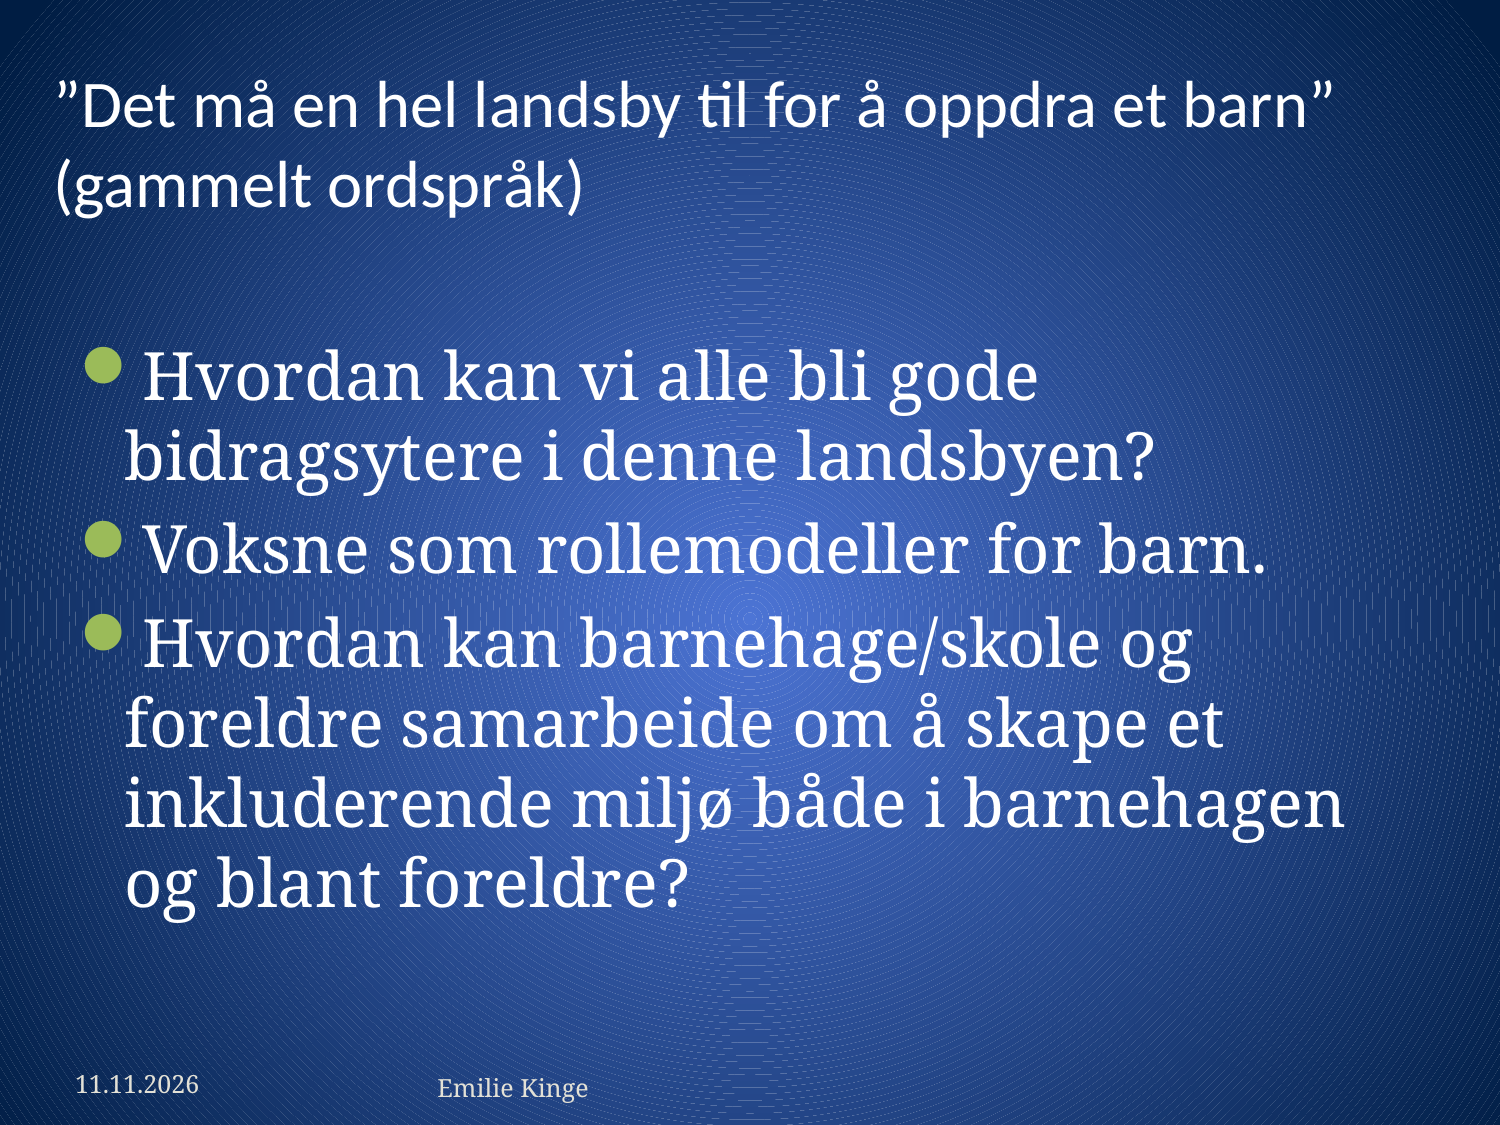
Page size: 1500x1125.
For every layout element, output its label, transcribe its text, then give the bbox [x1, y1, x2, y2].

footer Emilie Kinge [437, 1042, 988, 1103]
list Hvordan kan vi alle bli gode bidragsytere i denne landsbyen? Voksne som rollemodeller for barn. Hvordan kan barnehage/skole og foreldre samarbeide om å skape et inkluderende miljø både i barnehagen og blant foreldre? [64, 326, 1415, 1047]
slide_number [75, 1042, 425, 1103]
title ”Det må en hel landsby til for å oppdra et barn” (gammelt ordspråk) [53, 54, 1404, 302]
